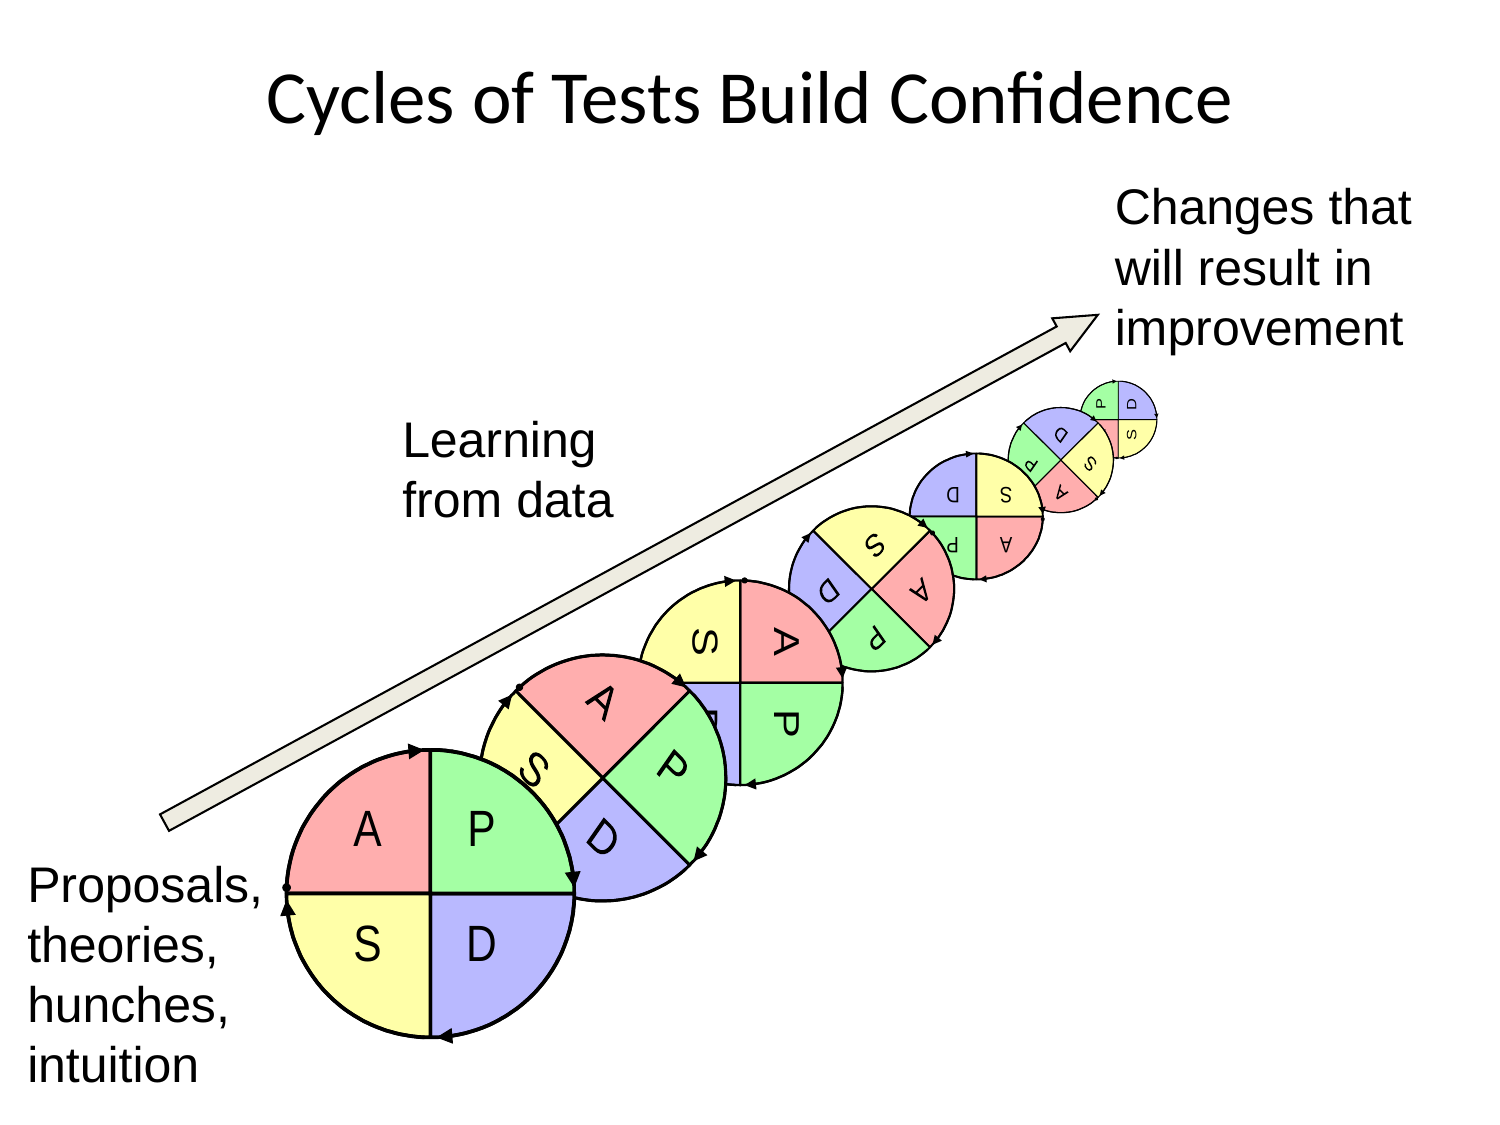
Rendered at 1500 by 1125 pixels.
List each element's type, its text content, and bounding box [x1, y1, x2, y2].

text_box [160, 755, 269, 831]
text_box Proposals, theories, hunches, intuition [12, 845, 288, 1100]
text_box [971, 314, 1098, 373]
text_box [274, 374, 1164, 1050]
text_box Changes that will result in improvement [1100, 167, 1450, 363]
title Cycles of Tests Build Confidence [0, 0, 1500, 188]
